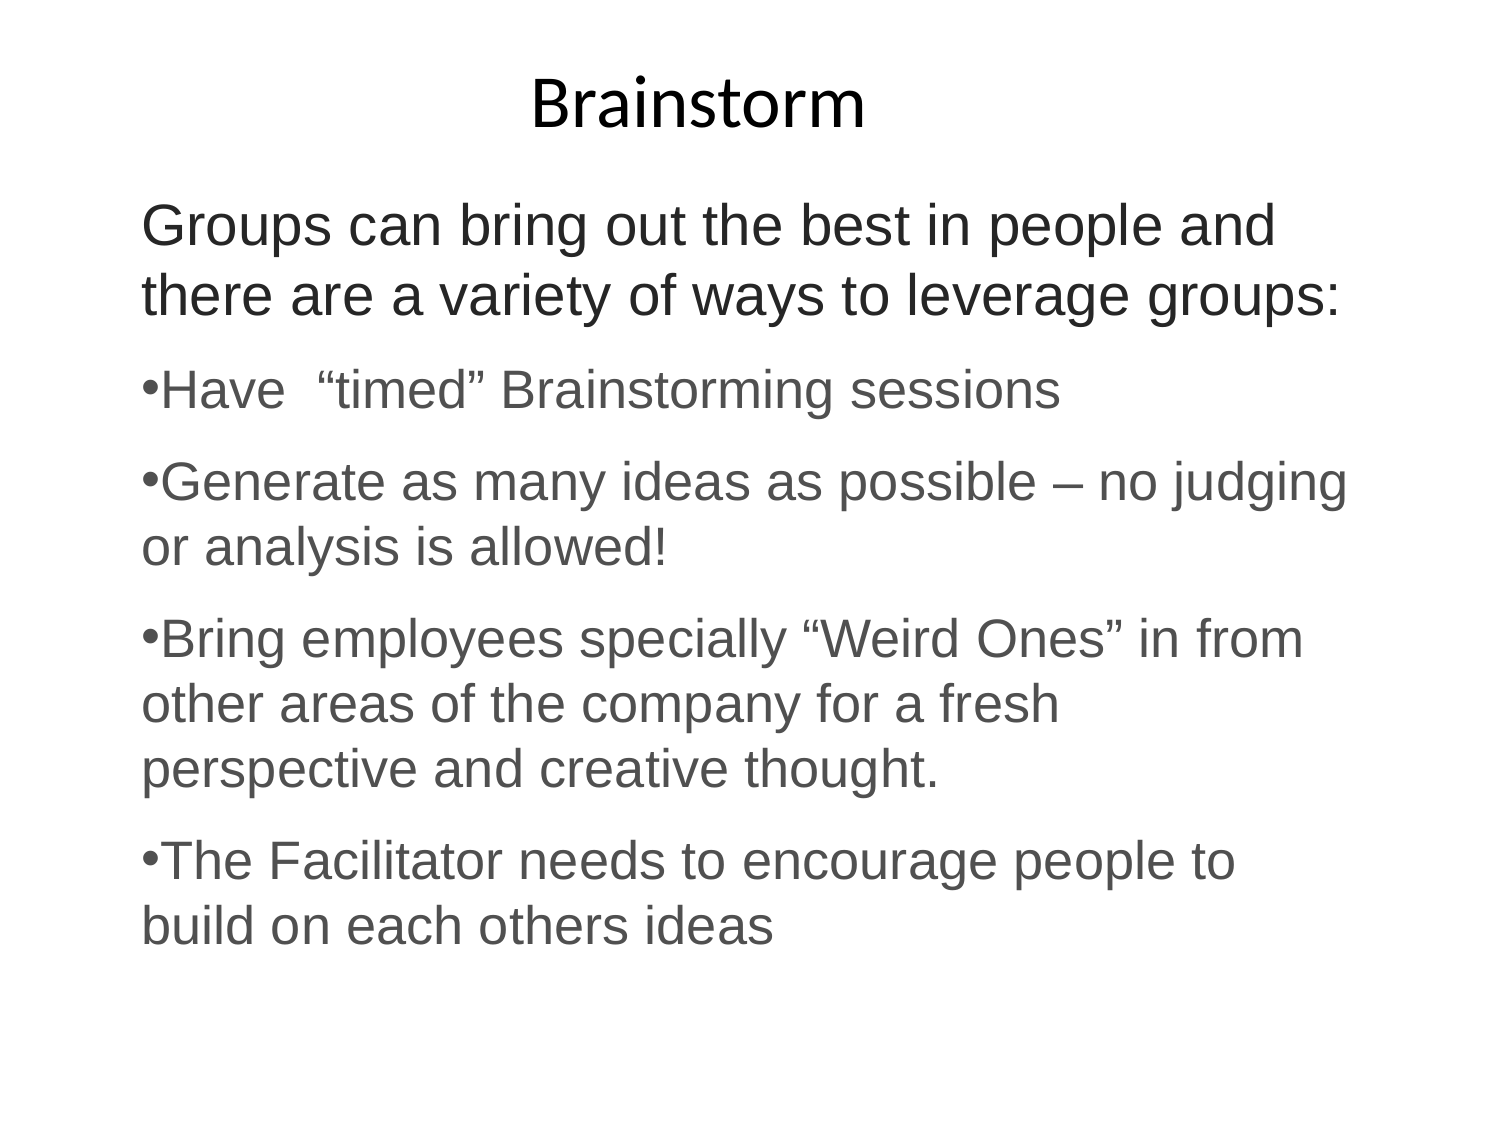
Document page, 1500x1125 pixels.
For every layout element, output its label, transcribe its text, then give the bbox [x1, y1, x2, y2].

text_box Groups can bring out the best in people and there are a variety of ways to leverage groups: Have “timed” Brainstorming sessions Generate as many ideas as possible – no judging or analysis is allowed! Bring employees specially “Weird Ones” in from other areas of the company for a fresh perspective and creative thought. The Facilitator needs to encourage people to build on each others ideas [126, 179, 1366, 963]
title Brainstorm [239, 39, 1159, 155]
